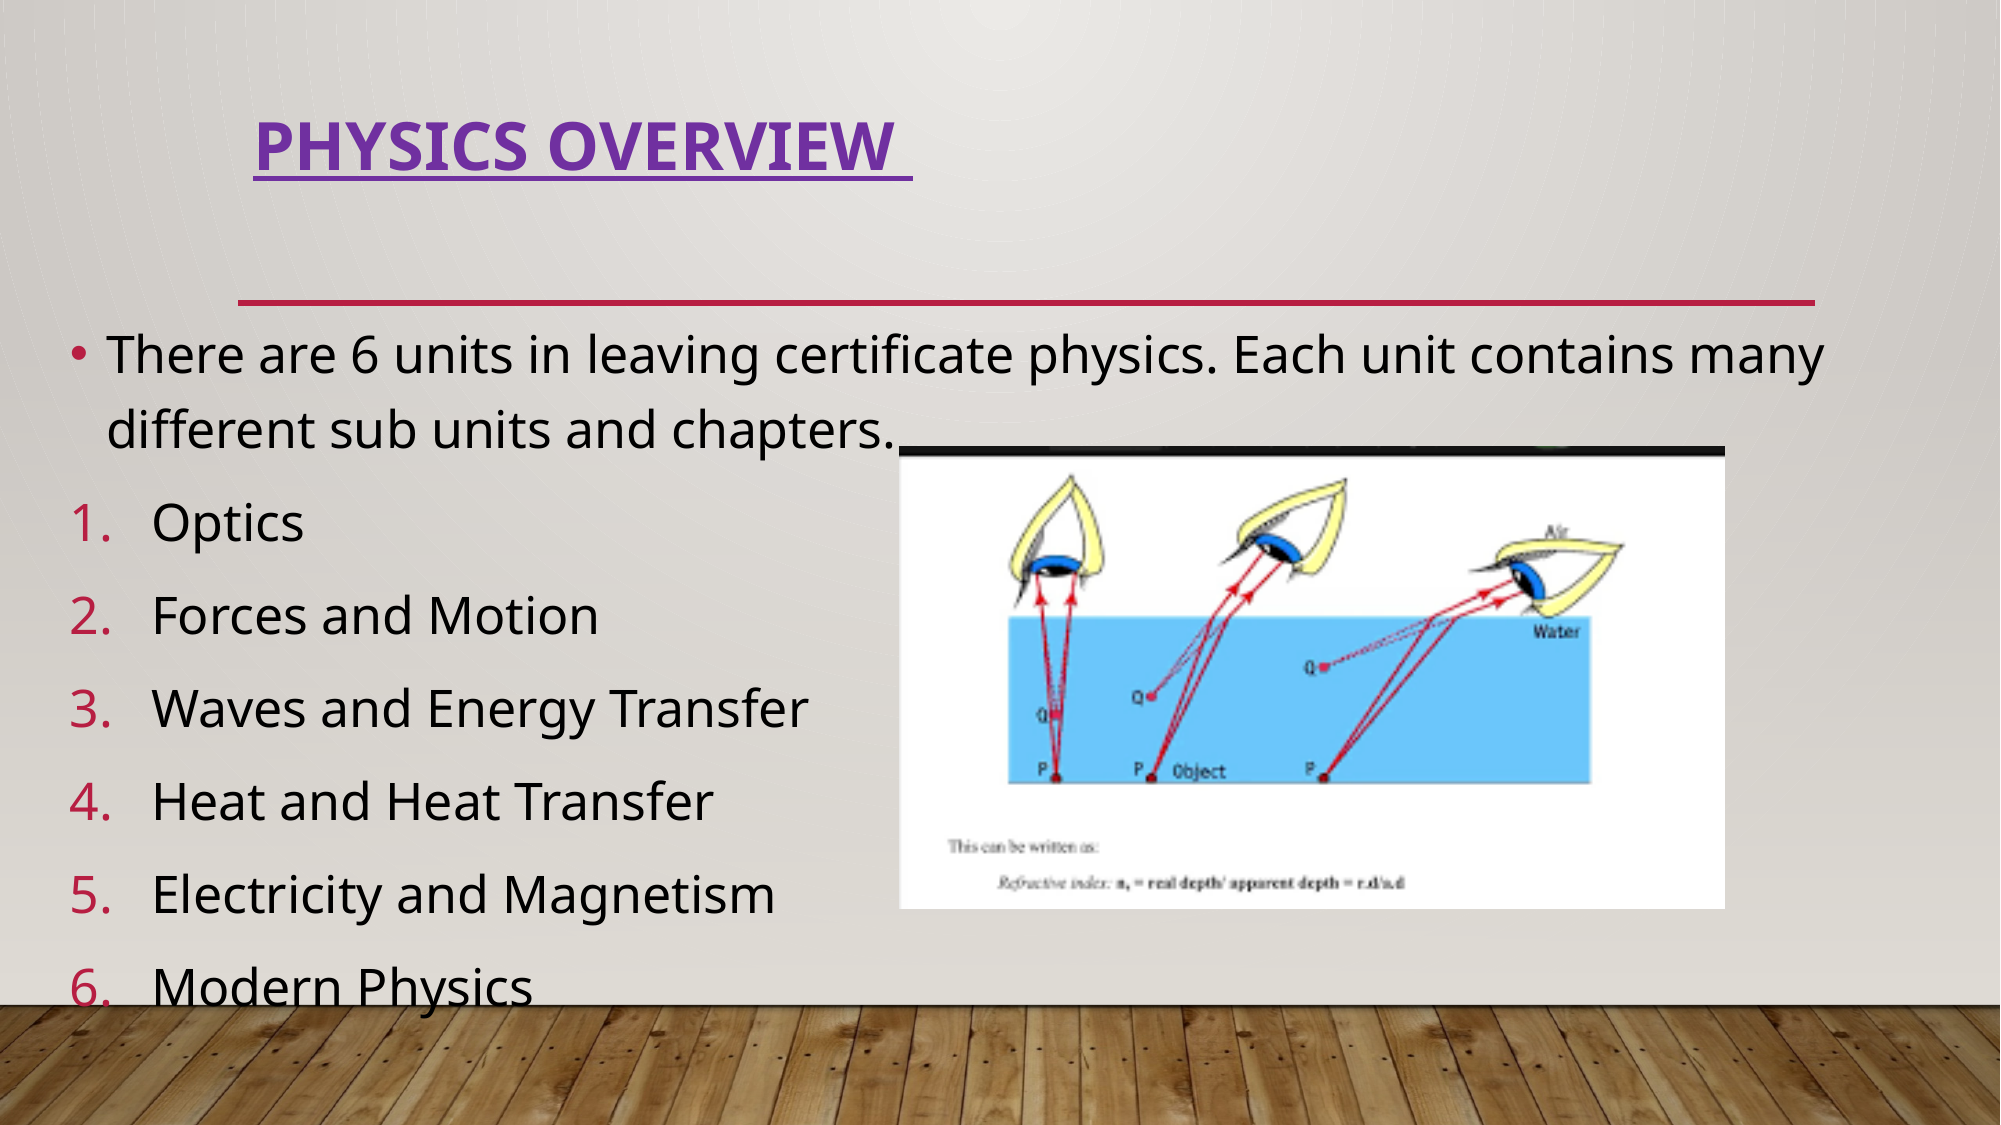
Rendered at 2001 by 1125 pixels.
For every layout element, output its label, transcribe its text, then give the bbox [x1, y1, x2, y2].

title Physics overview [238, 105, 1814, 278]
picture [0, 1005, 2000, 1125]
picture [899, 446, 1726, 909]
list There are 6 units in leaving certificate physics. Each unit contains many different sub units and chapters. Optics Forces and Motion Waves and Energy Transfer Heat and Heat Transfer Electricity and Magnetism Modern Physics [55, 301, 2000, 1031]
